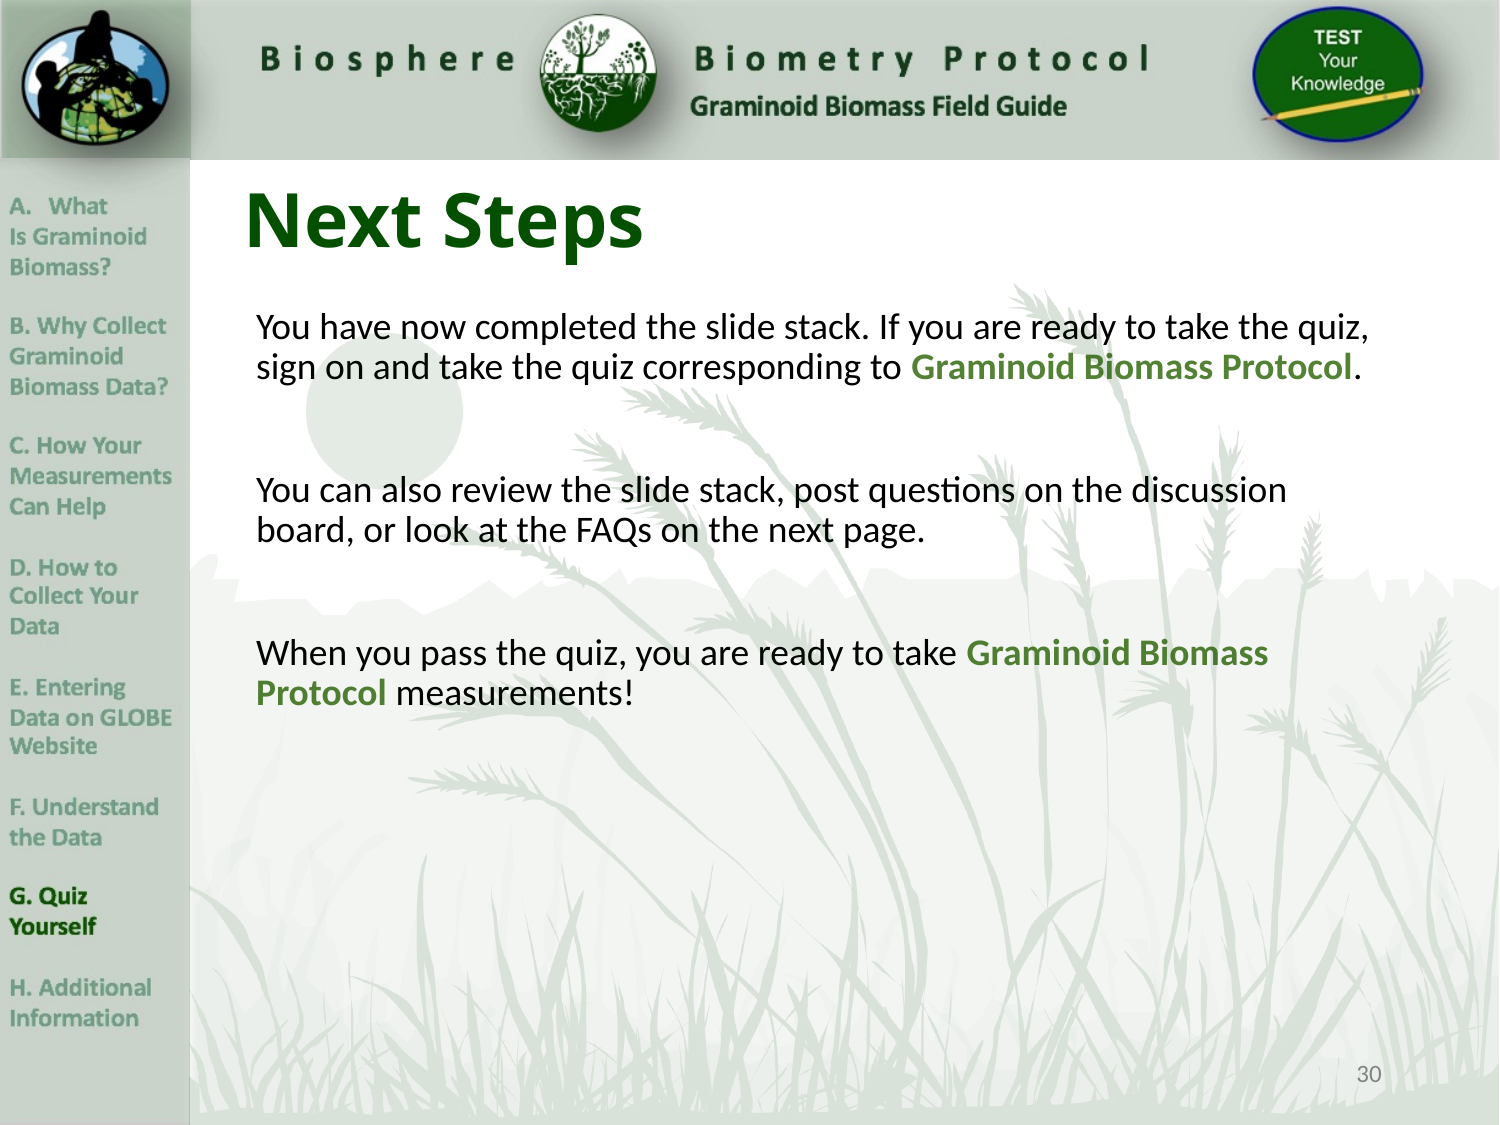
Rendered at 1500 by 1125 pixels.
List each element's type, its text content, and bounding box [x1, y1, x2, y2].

title Next Steps [228, 160, 1500, 377]
picture [0, 0, 1500, 1125]
